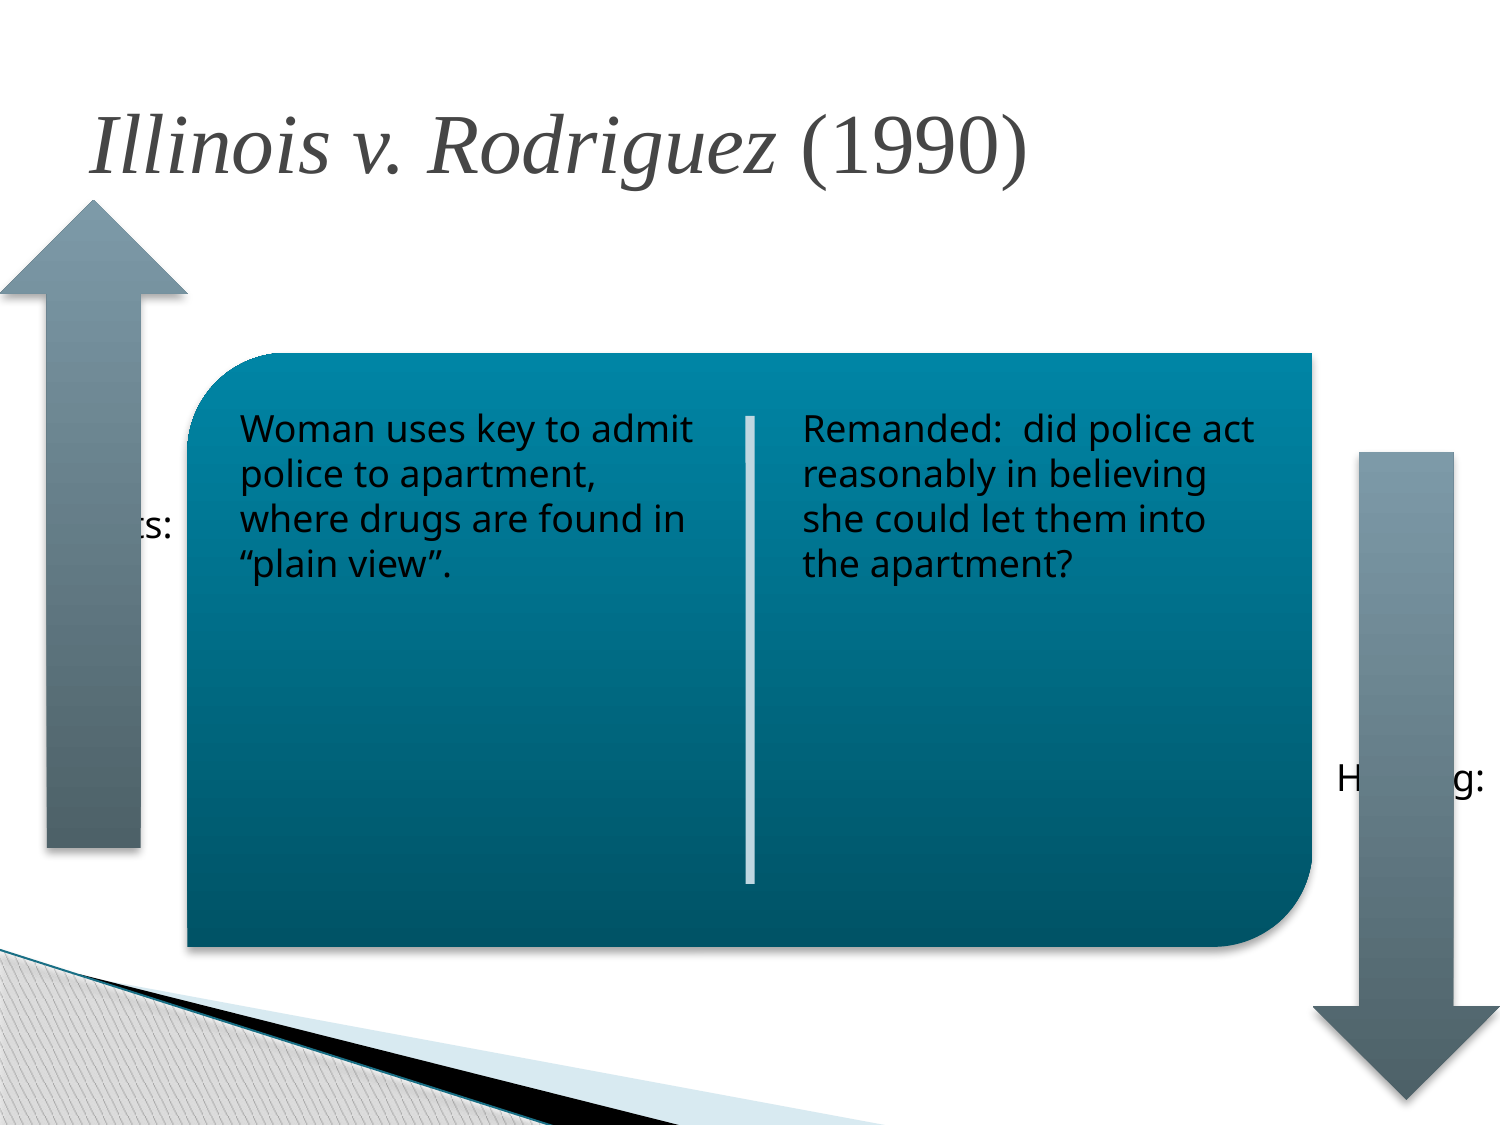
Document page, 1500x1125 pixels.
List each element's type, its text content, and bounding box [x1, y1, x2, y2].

title Illinois v. Rodriguez (1990) [75, 45, 1425, 199]
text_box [0, 199, 1500, 1101]
